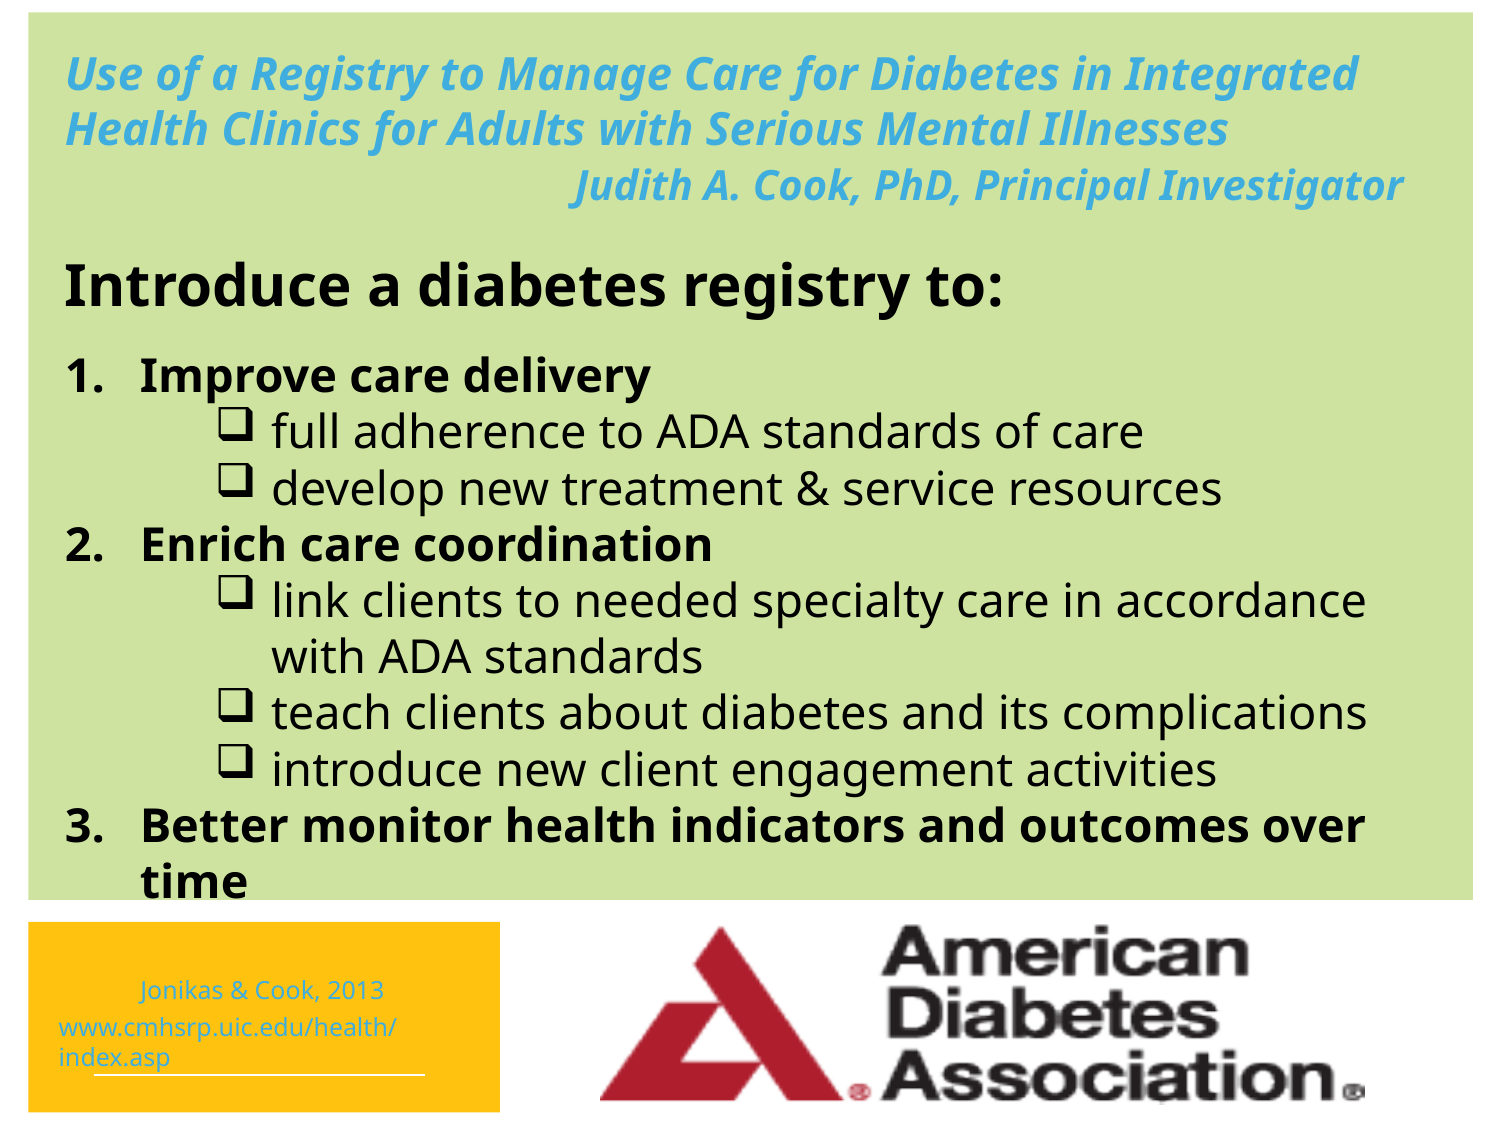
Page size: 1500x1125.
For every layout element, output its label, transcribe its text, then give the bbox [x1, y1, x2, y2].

text_box Introduce a diabetes registry to: Improve care delivery full adherence to ADA standards of care develop new treatment & service resources Enrich care coordination link clients to needed specialty care in accordance with ADA standards teach clients about diabetes and its complications introduce new client engagement activities Better monitor health indicators and outcomes over time [49, 241, 1463, 961]
picture [599, 924, 1366, 1105]
text_box Use of a Registry to Manage Care for Diabetes in Integrated Health Clinics for Adults with Serious Mental Illnesses Judith A. Cook, PhD, Principal Investigator [50, 37, 1438, 213]
